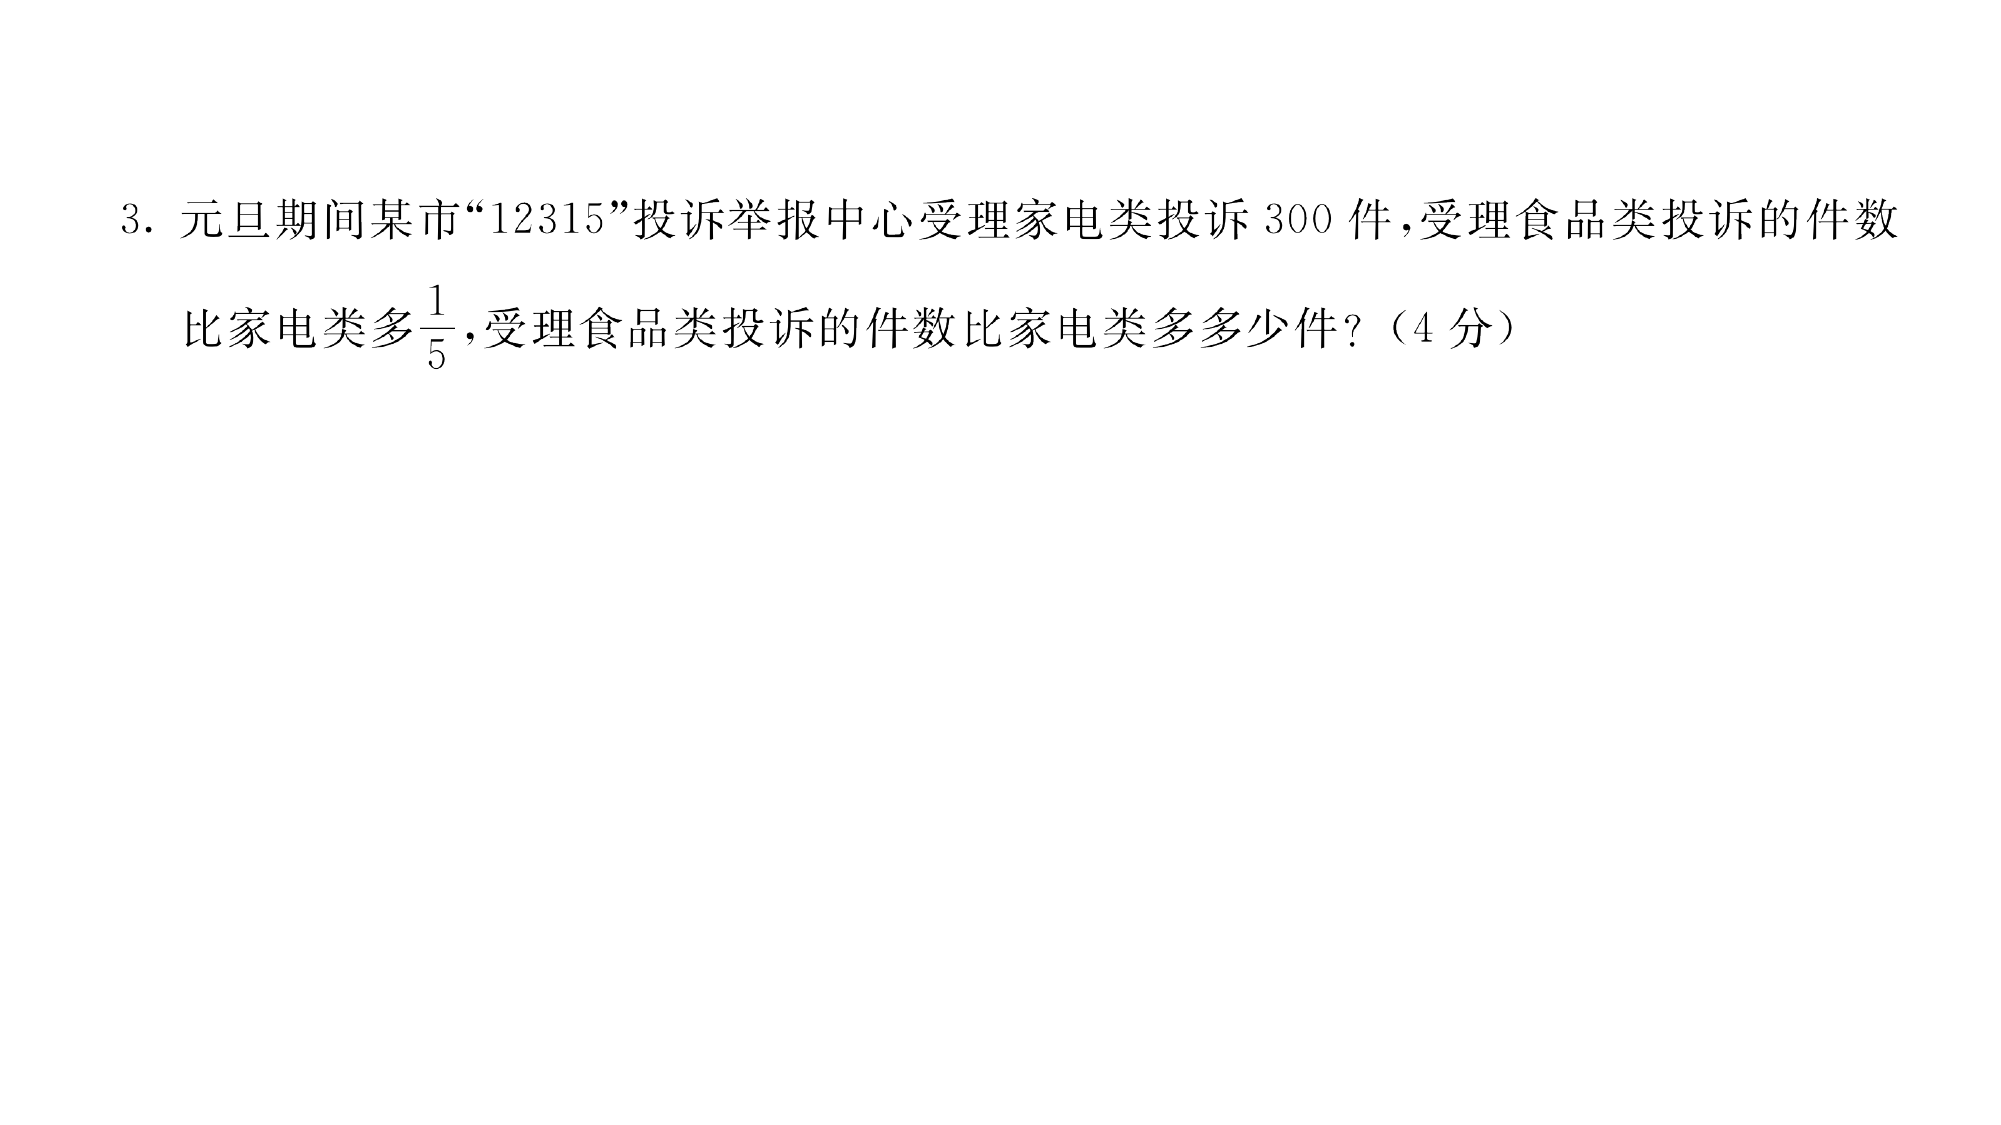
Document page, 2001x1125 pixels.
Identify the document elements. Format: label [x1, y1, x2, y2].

picture [118, 177, 2000, 618]
